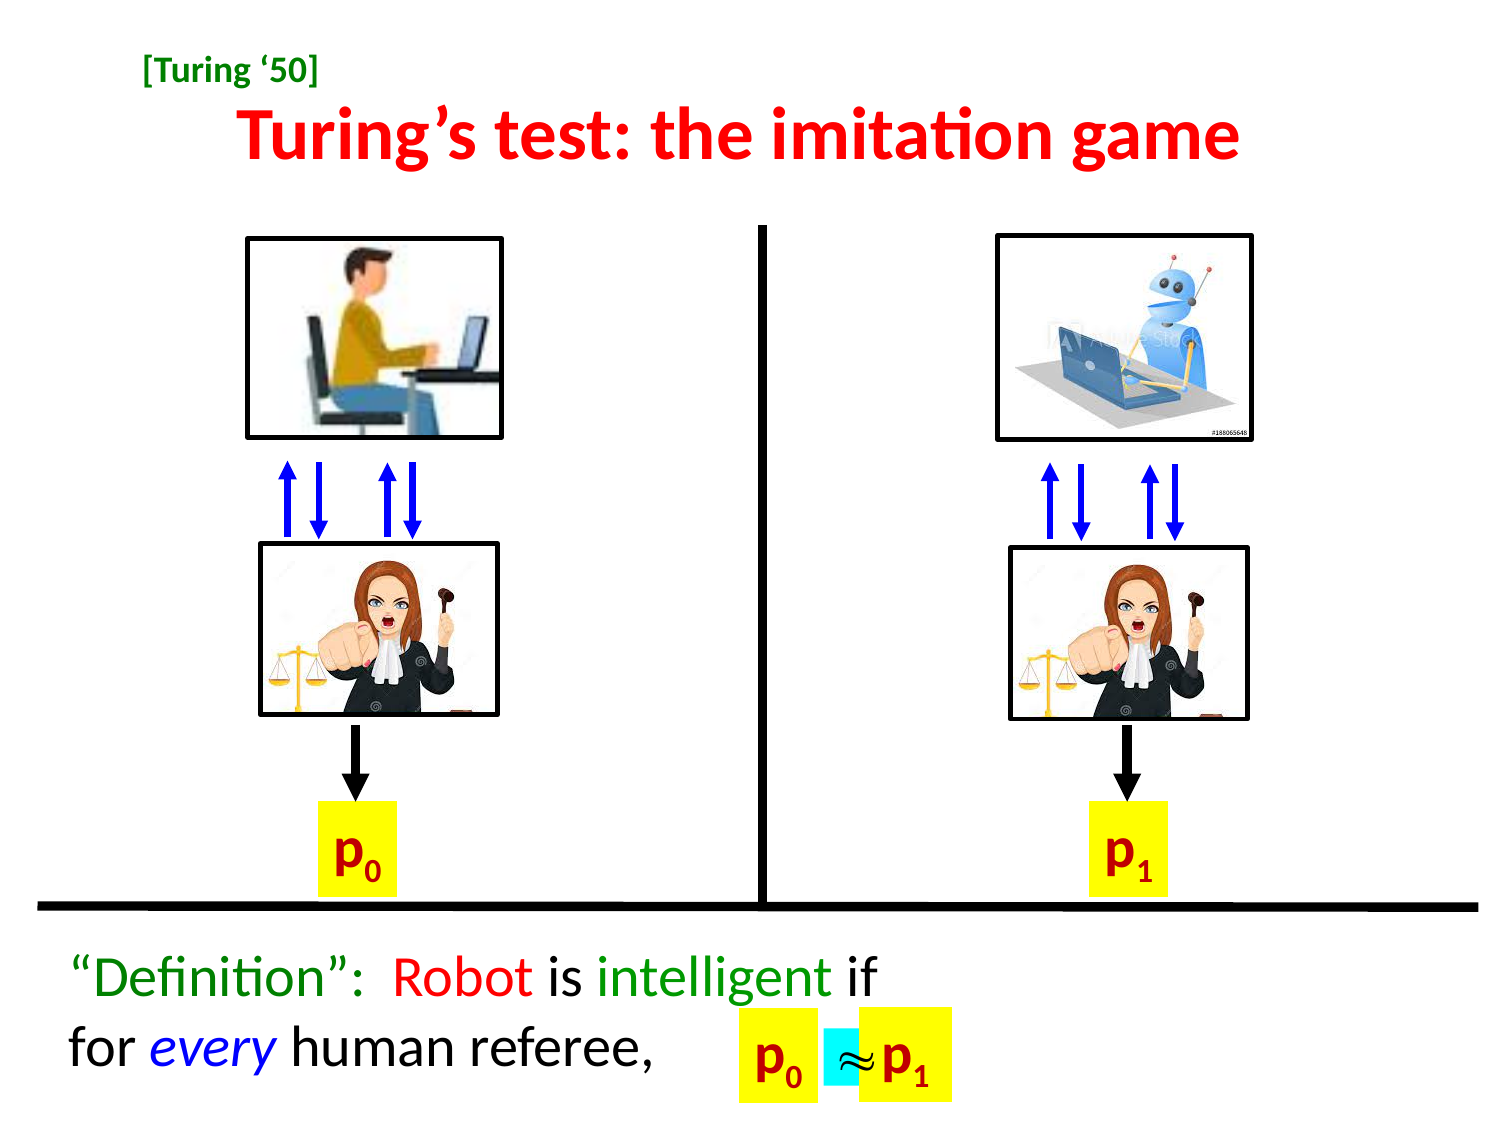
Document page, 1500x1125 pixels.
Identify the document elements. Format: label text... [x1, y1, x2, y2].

text_box “Definition”: Robot is intelligent if for every human referee, [54, 930, 1439, 1086]
picture [1012, 549, 1246, 717]
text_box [287, 460, 413, 540]
text_box p1 [1089, 801, 1168, 897]
text_box p0 [318, 801, 397, 897]
picture [262, 545, 496, 713]
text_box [737, 1006, 952, 1101]
text_box Turing’s test: the imitation game [12, 34, 1466, 225]
picture [999, 237, 1250, 438]
text_box [Turing ‘50] [126, 37, 335, 98]
picture [249, 240, 500, 436]
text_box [1049, 462, 1176, 542]
